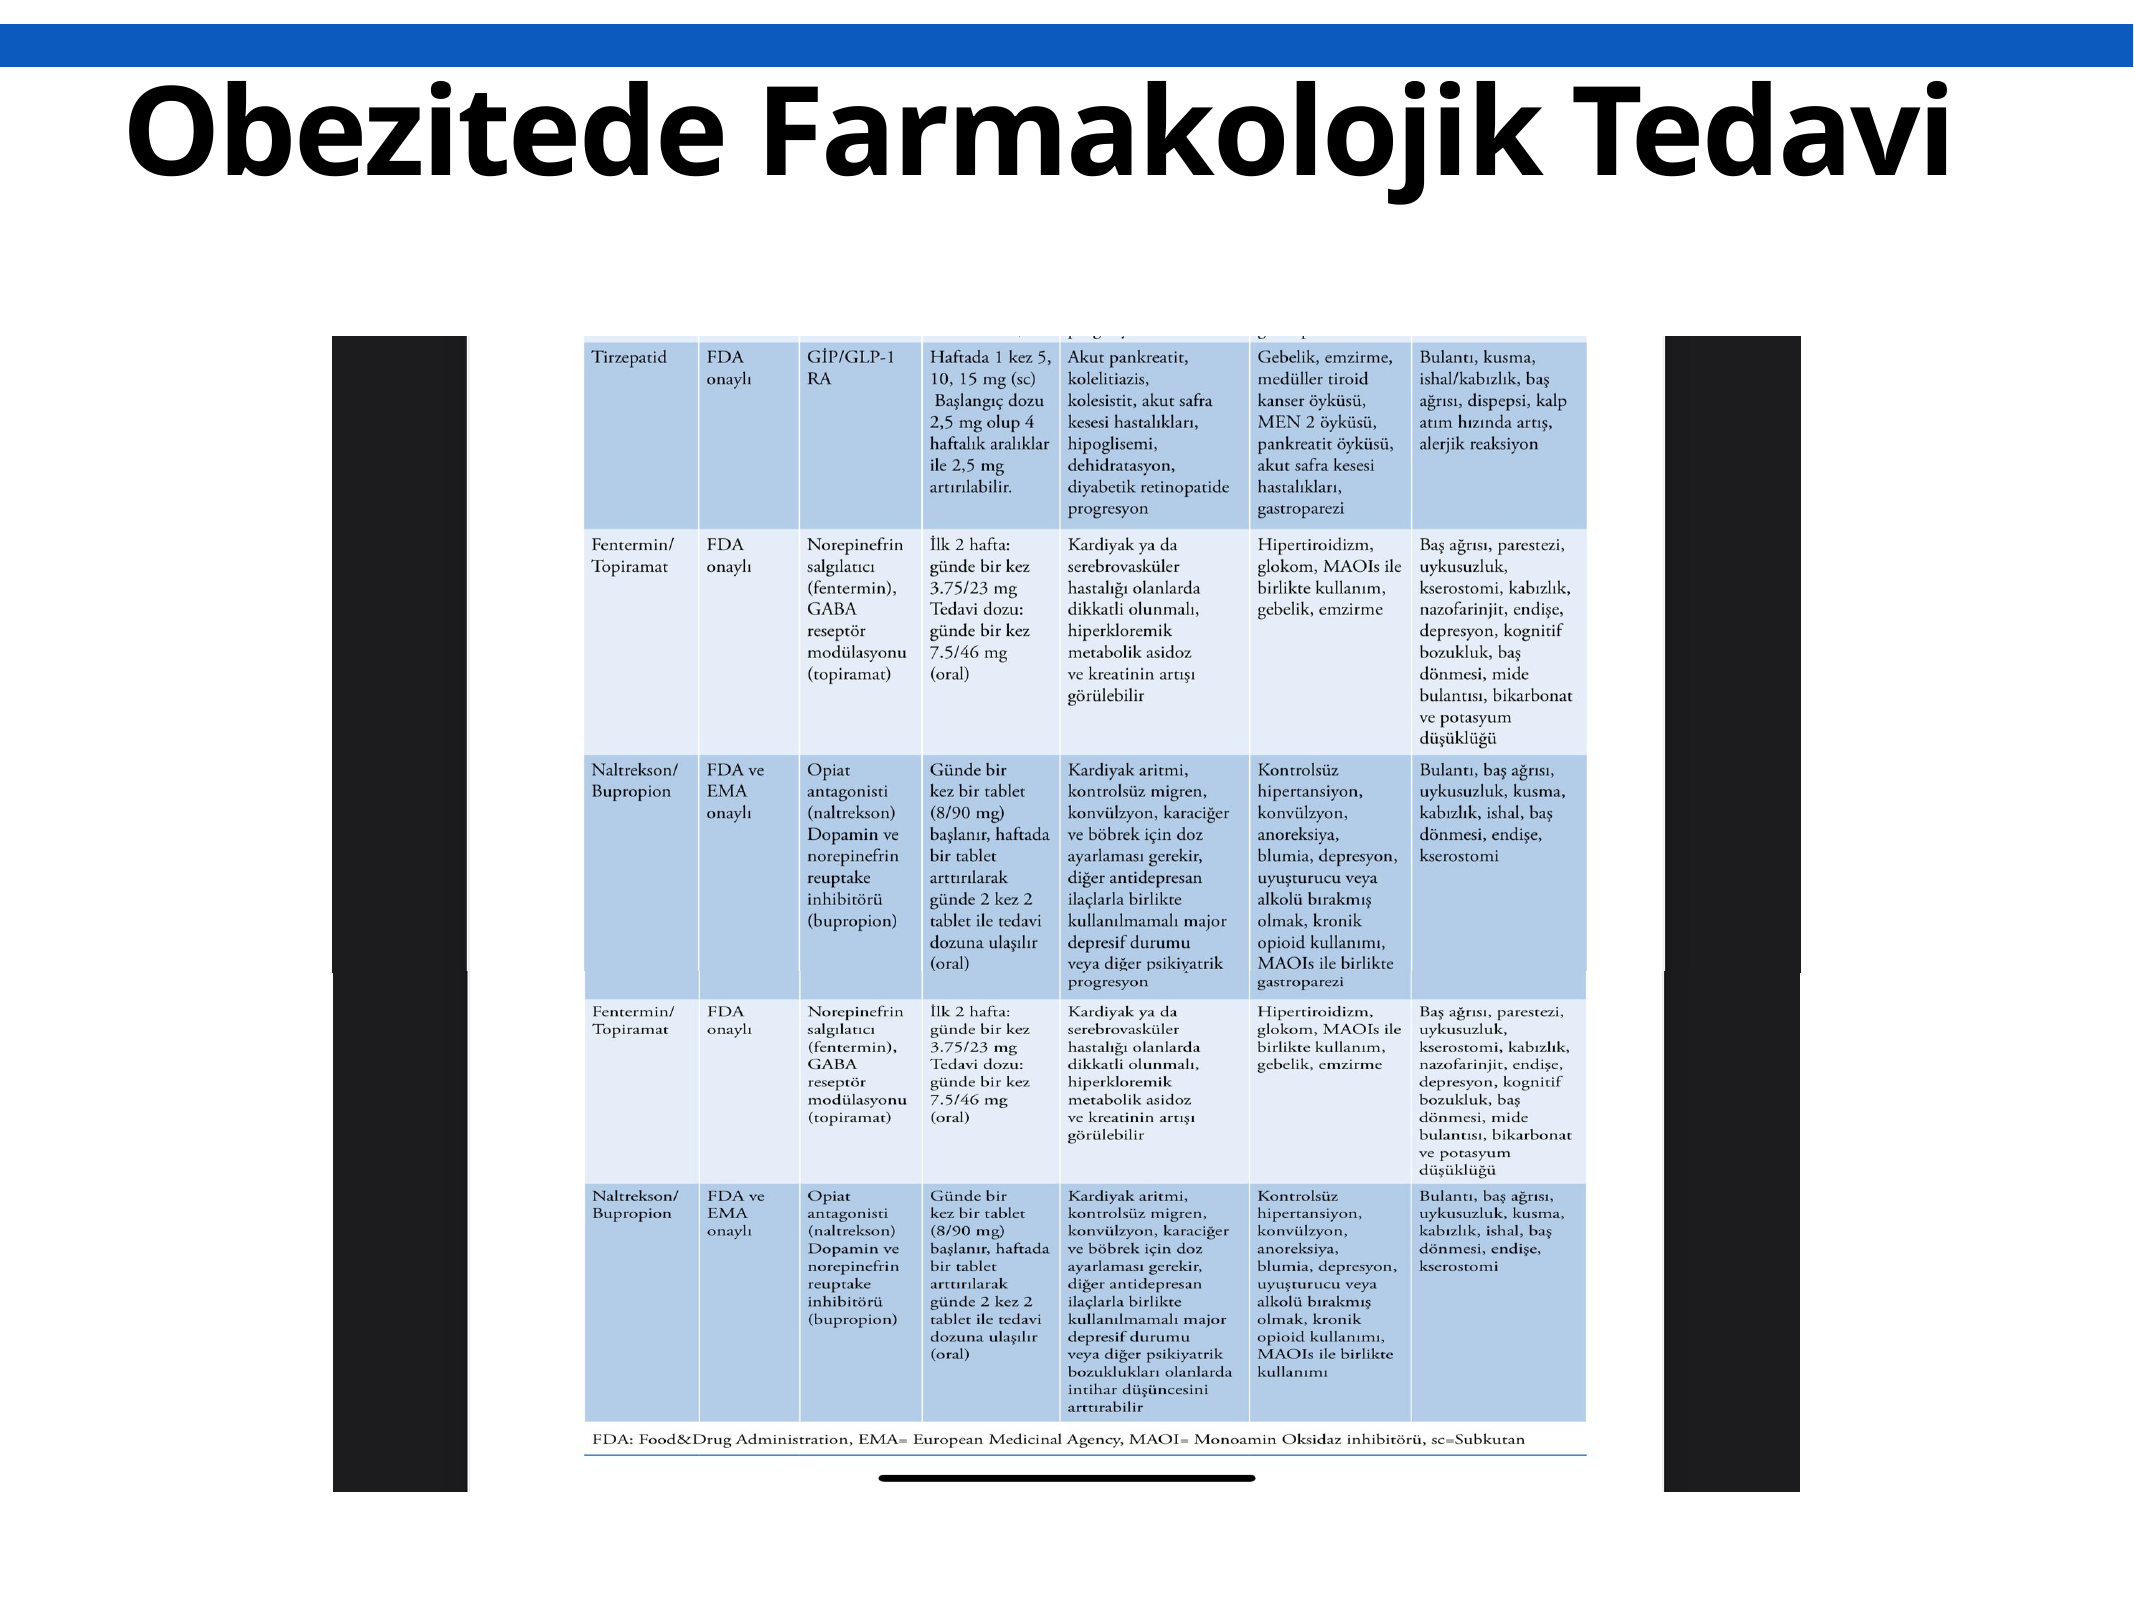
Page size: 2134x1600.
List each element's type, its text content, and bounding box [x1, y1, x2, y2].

picture [332, 336, 1801, 1492]
title Obezitede Farmakolojik Tedavi [114, 71, 2020, 240]
